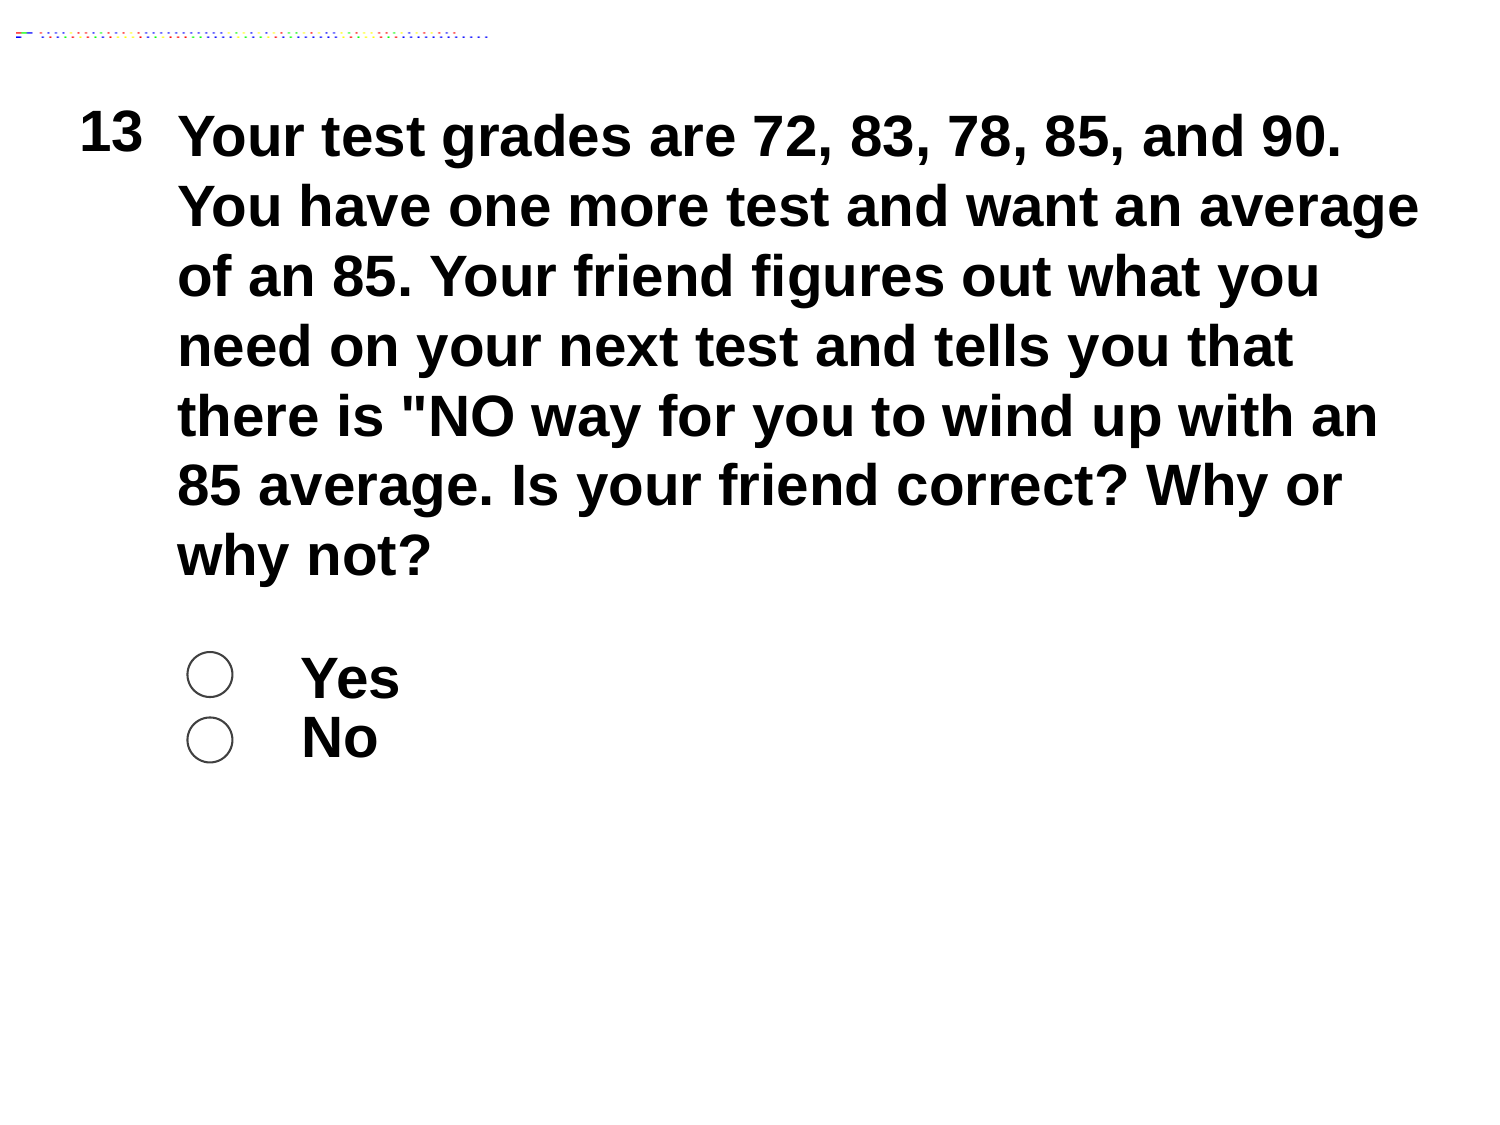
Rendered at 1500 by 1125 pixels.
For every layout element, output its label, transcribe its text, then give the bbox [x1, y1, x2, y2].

text_box 13 [68, 87, 225, 169]
picture [16, 31, 498, 38]
text_box [185, 715, 235, 765]
text_box Yes [289, 634, 537, 716]
text_box No [290, 693, 524, 775]
text_box [185, 649, 235, 700]
text_box Your test grades are 72, 83, 78, 85, and 90. You have one more test and want an average of an 85. Your friend figures out what you need on your next test and tells you that there is "NO way for you to wind up with an 85 average. Is your friend correct? Why or why not? [166, 92, 1438, 594]
